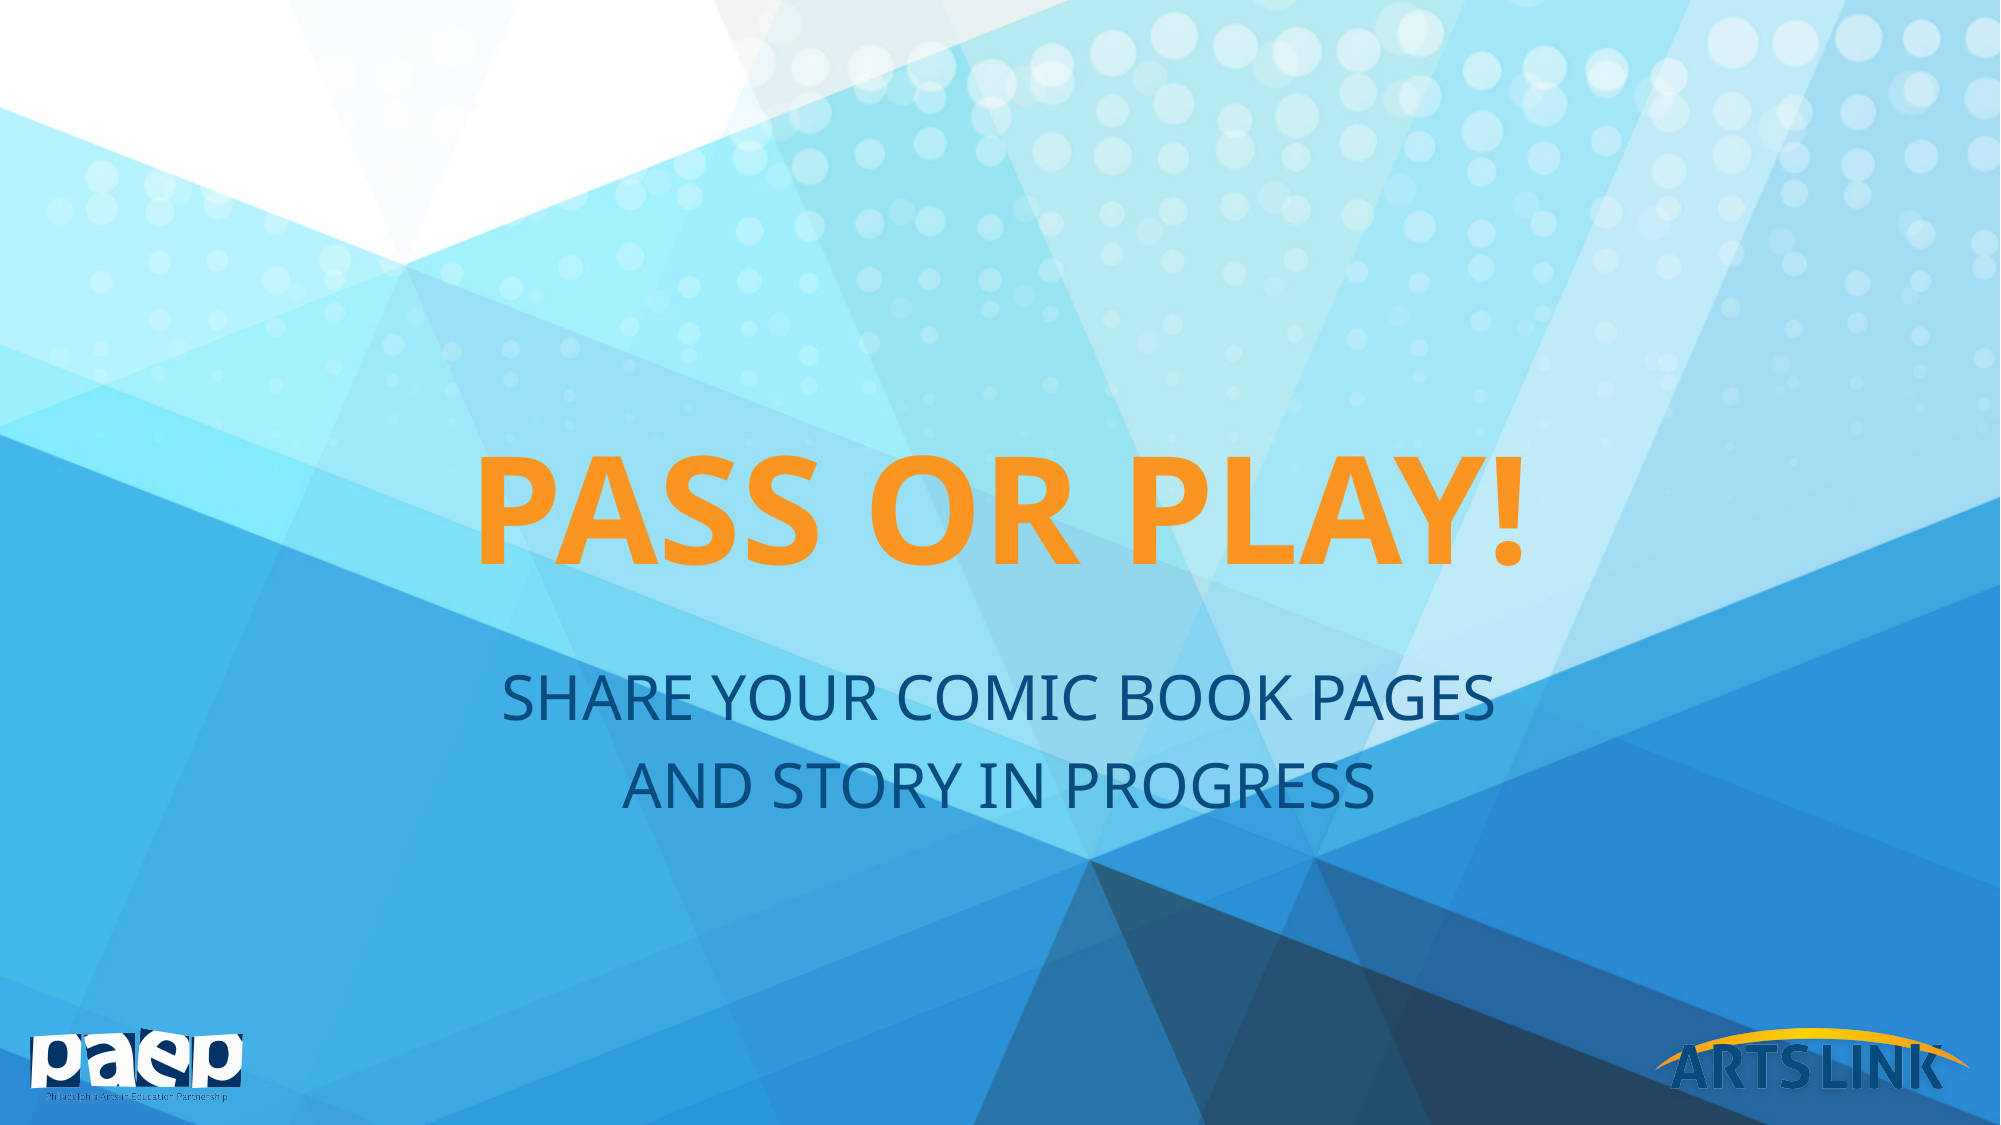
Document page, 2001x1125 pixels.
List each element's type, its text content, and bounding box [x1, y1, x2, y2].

title Pass or play! [137, 407, 1863, 625]
picture [1655, 1028, 1970, 1089]
picture [30, 1028, 243, 1102]
subtitle SHARE YOUR COMIC BOOK PAGES AND STORY IN PROGRESS [249, 658, 1750, 836]
